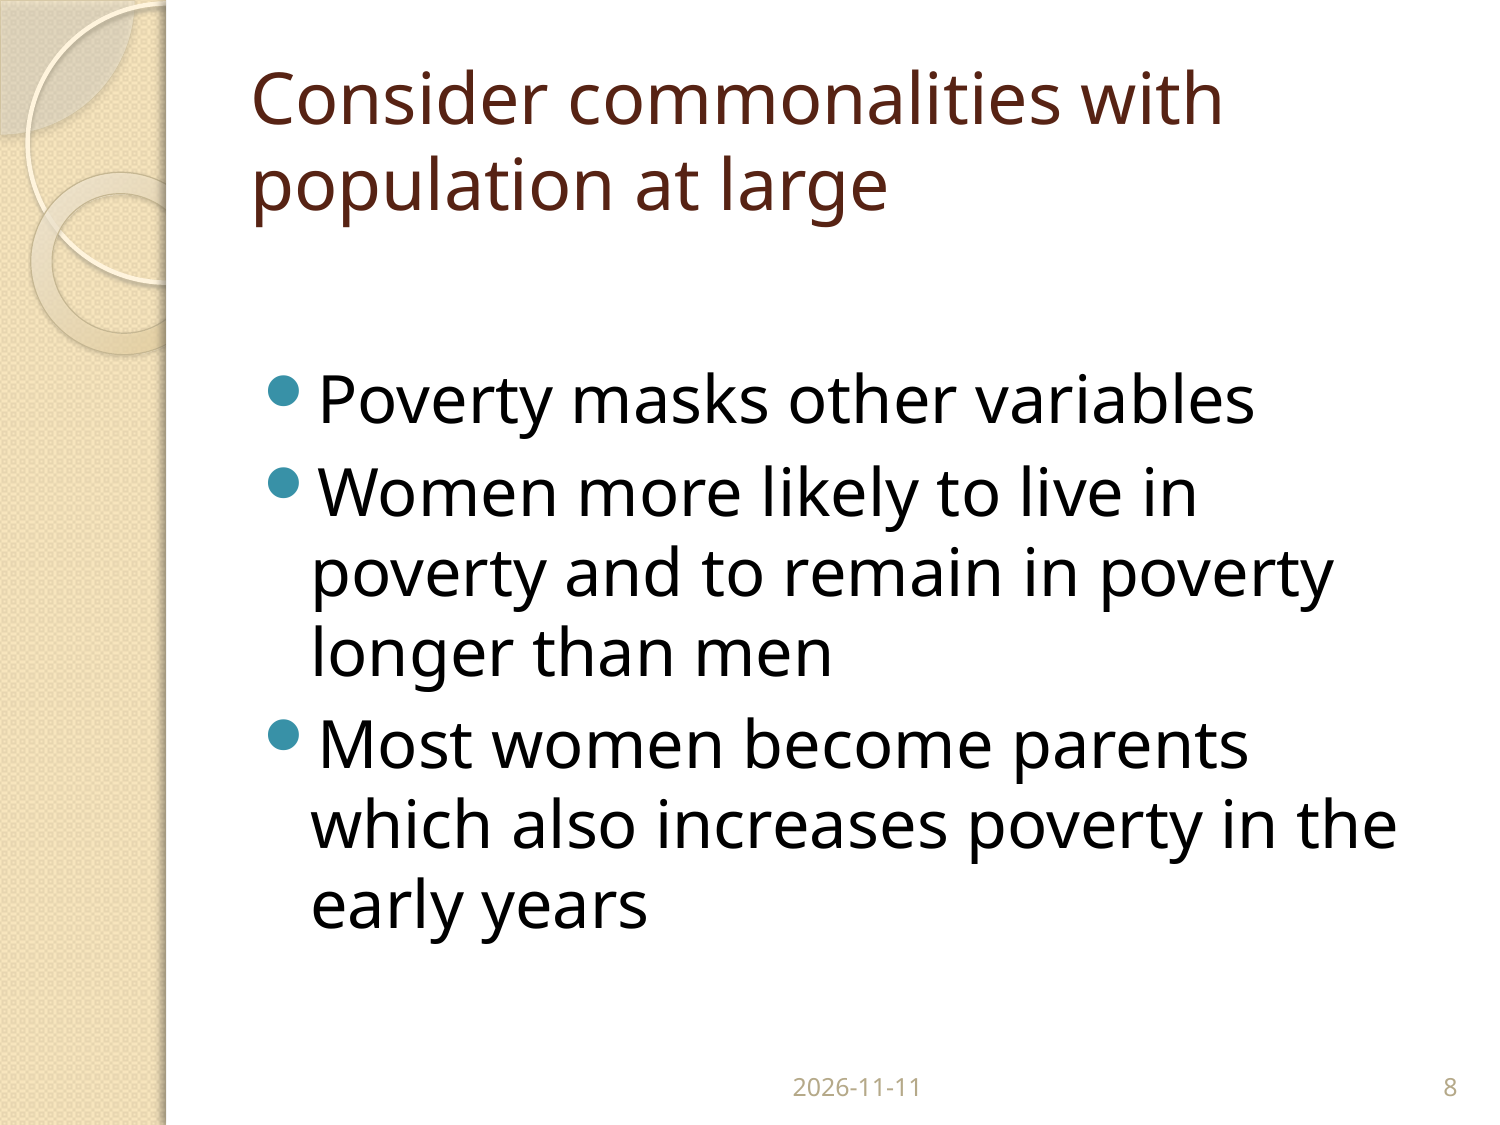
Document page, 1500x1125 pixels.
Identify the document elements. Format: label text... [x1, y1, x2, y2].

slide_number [587, 1034, 938, 1113]
slide_number 8 [1413, 1034, 1488, 1113]
list Poverty masks other variables Women more likely to live in poverty and to remain in poverty longer than men Most women become parents which also increases poverty in the early years [235, 349, 1466, 1025]
title Consider commonalities with population at large [235, 45, 1466, 233]
